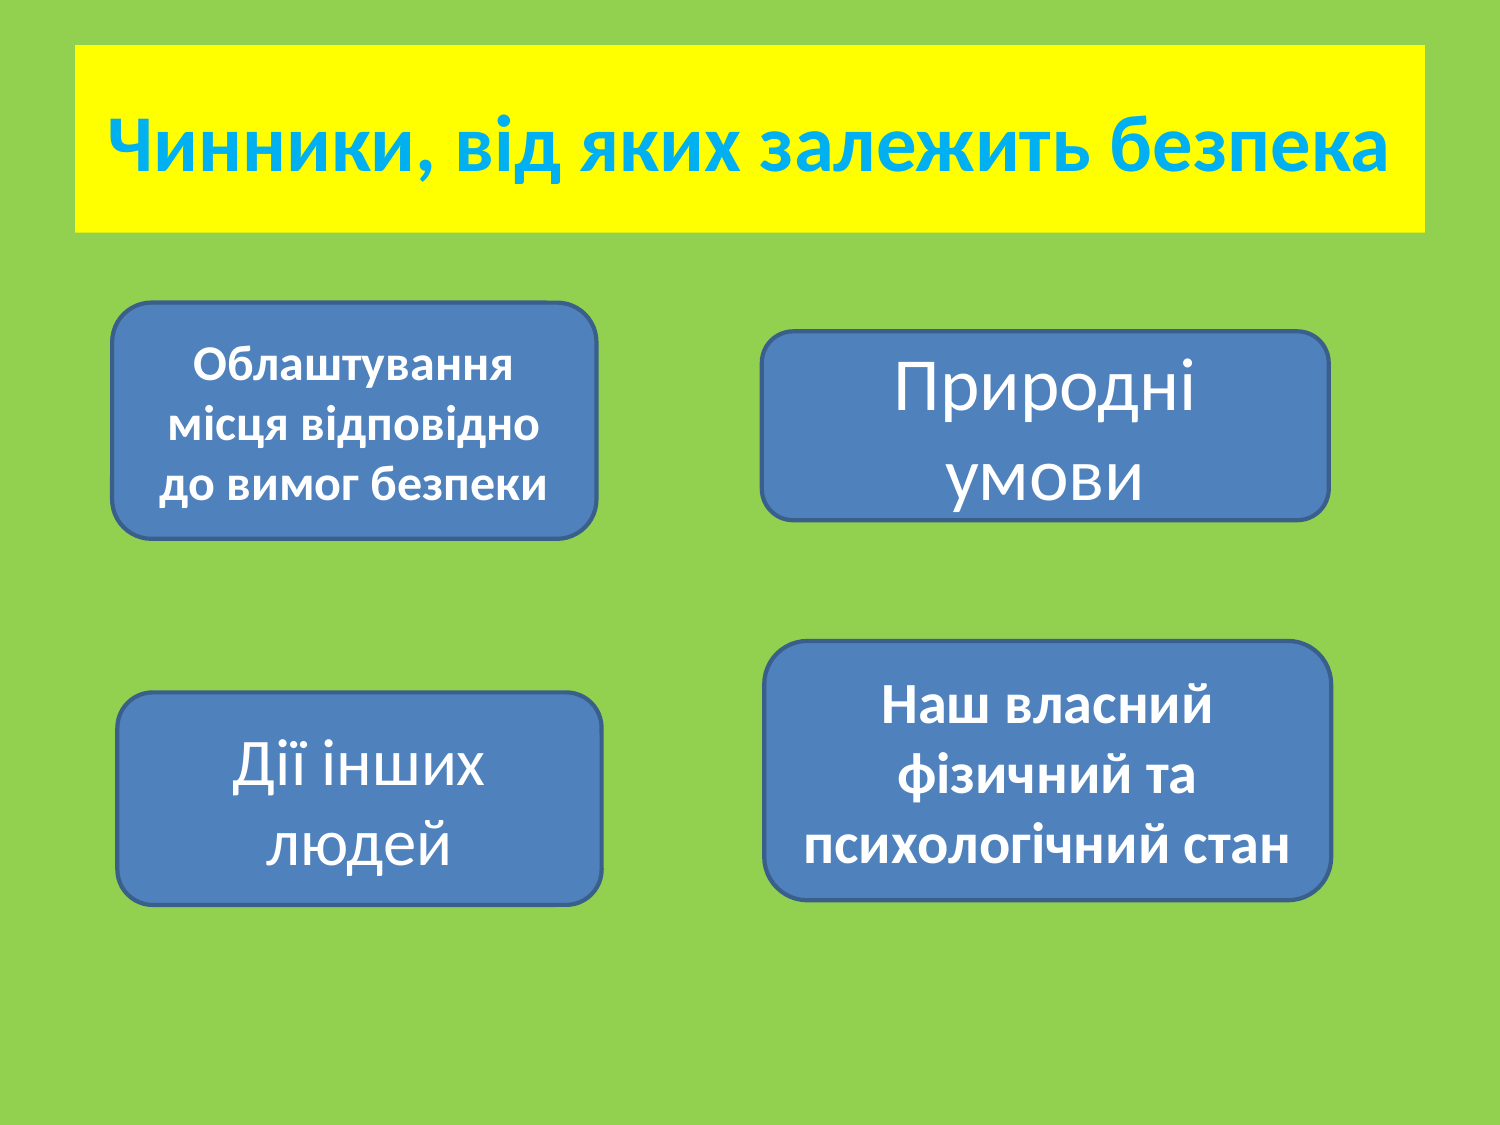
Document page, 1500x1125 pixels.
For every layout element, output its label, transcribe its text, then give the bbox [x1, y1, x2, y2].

text_box Дії інших людей [115, 690, 604, 908]
text_box Природні умови [759, 329, 1331, 523]
text_box Облаштування місця відповідно до вимог безпеки [109, 300, 599, 541]
title Чинники, від яких залежить безпека [75, 45, 1425, 233]
text_box Наш власний фізичний та психологічний стан [762, 638, 1334, 903]
